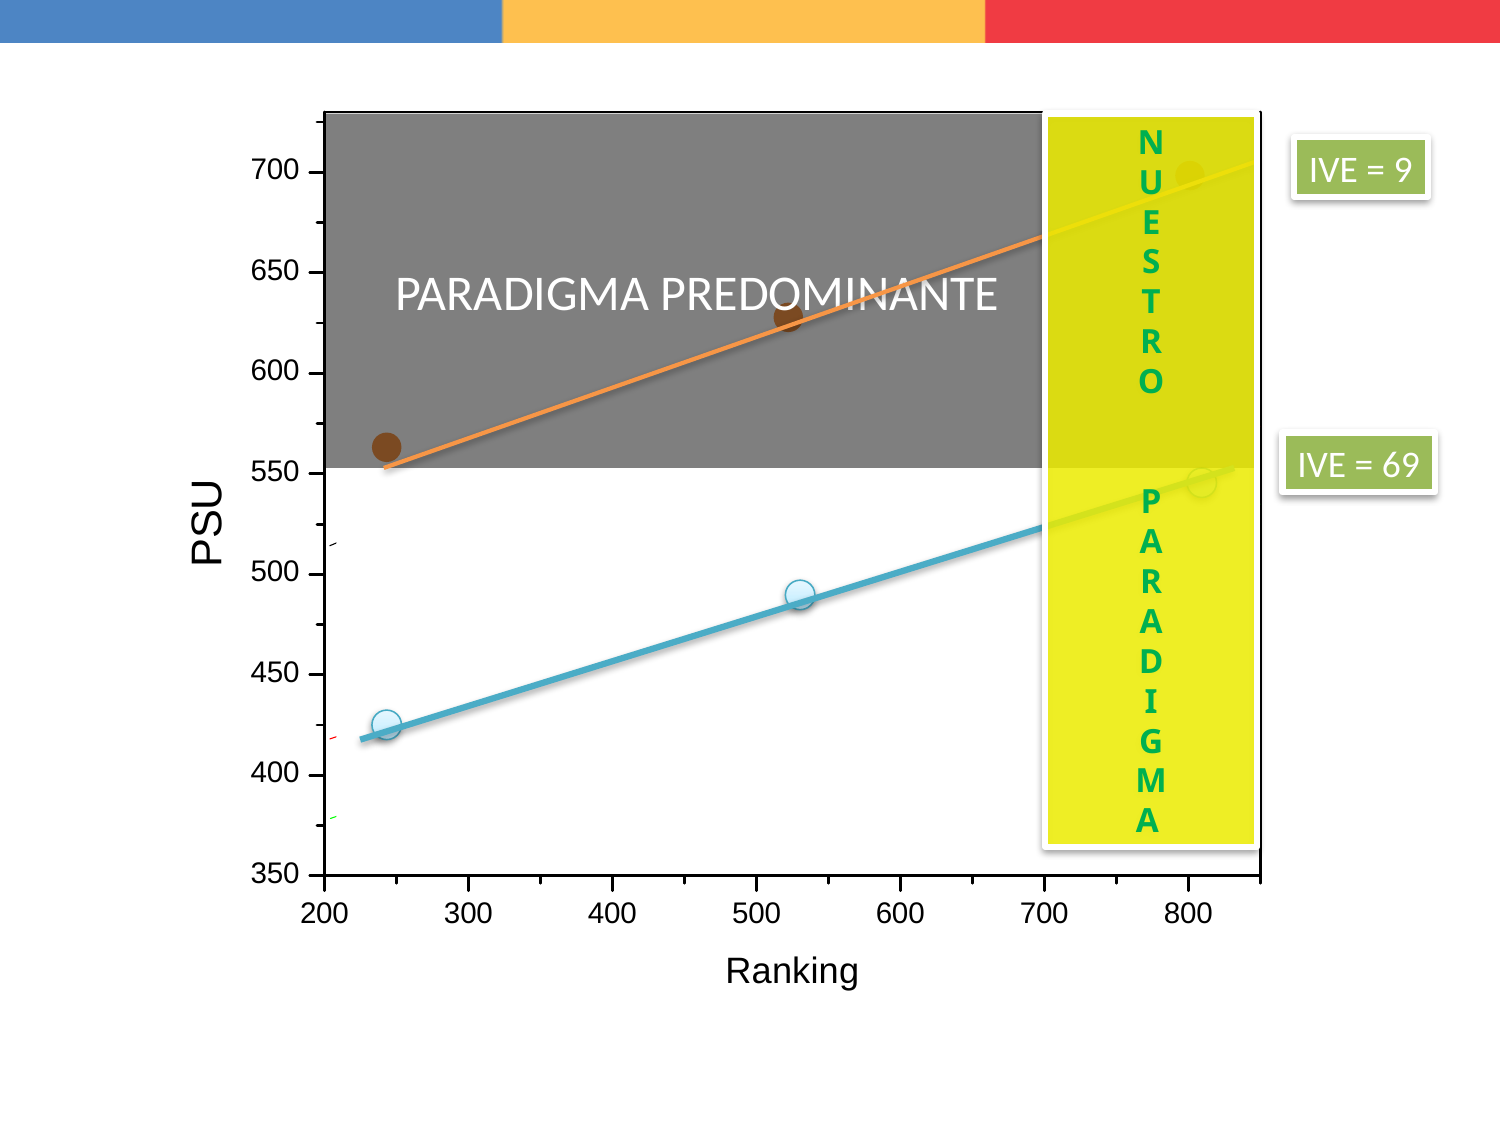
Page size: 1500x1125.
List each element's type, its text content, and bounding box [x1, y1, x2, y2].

text_box IVE = 9 [1336, 134, 1431, 200]
text_box IVE = 69 [1336, 429, 1438, 495]
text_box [383, 160, 1259, 469]
picture [0, 0, 1500, 44]
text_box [111, 52, 1329, 1071]
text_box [359, 467, 1235, 740]
